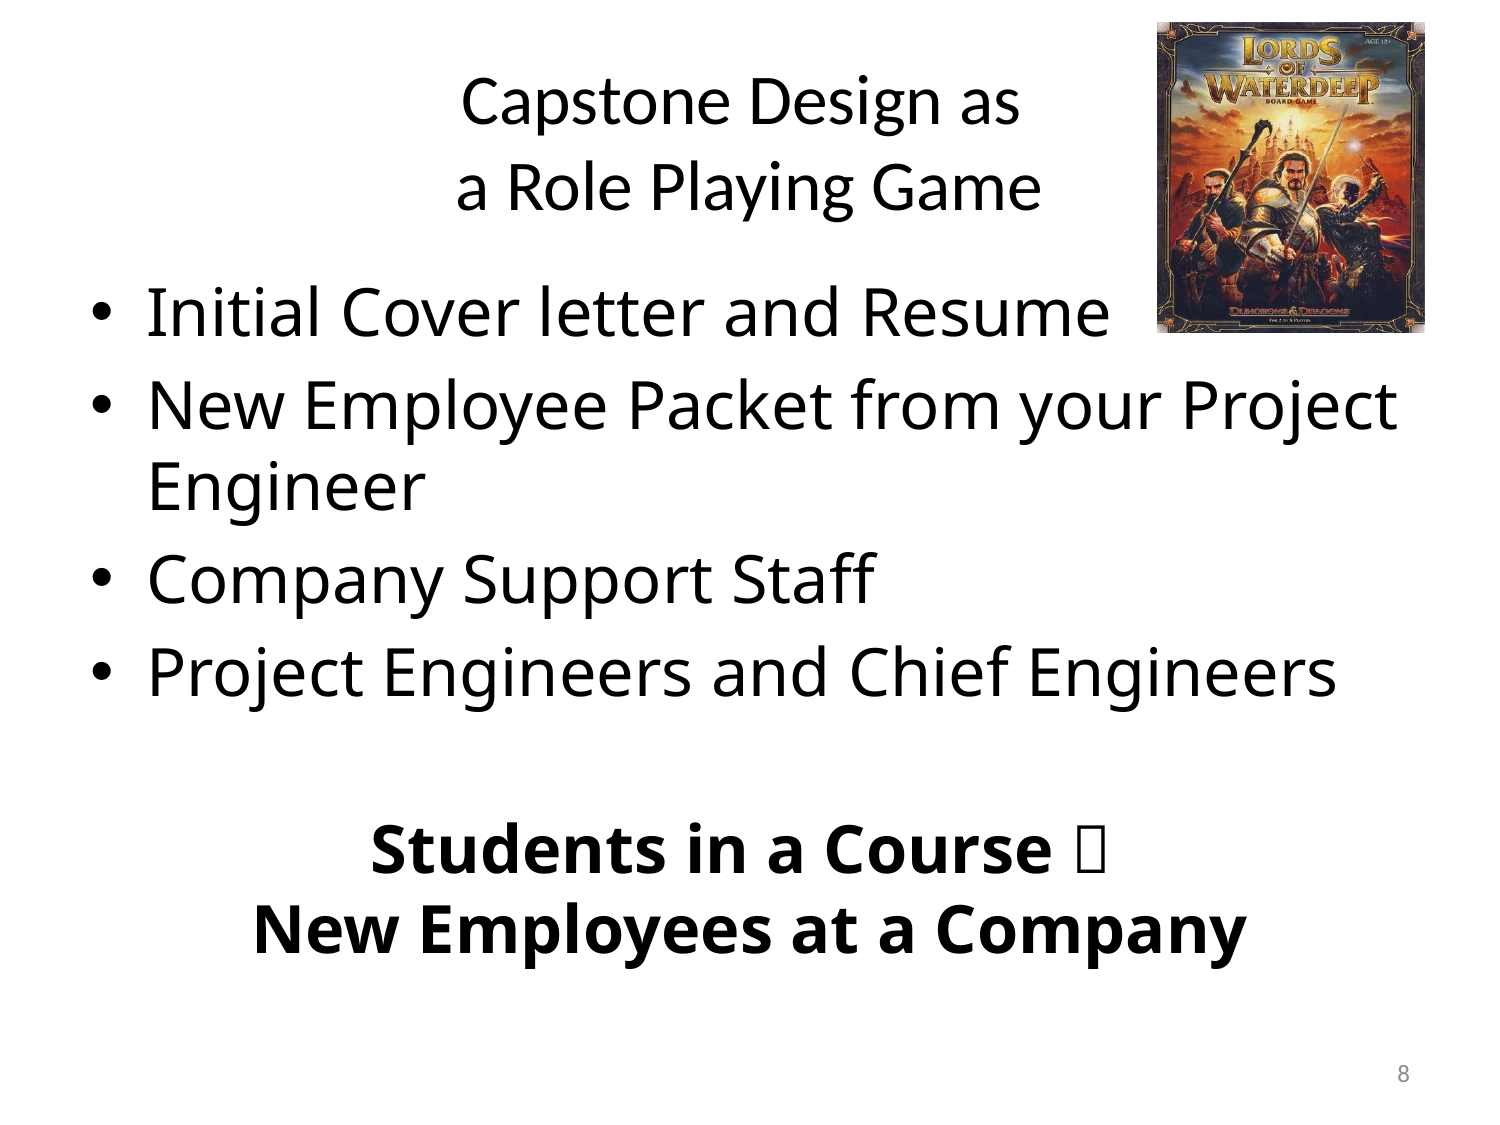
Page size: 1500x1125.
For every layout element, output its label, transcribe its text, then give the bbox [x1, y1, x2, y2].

list Initial Cover letter and Resume New Employee Packet from your Project Engineer Company Support Staff Project Engineers and Chief Engineers [75, 262, 1425, 799]
picture [1157, 22, 1426, 333]
slide_number 8 [1074, 1055, 1425, 1103]
title Capstone Design as a Role Playing Game [75, 45, 1151, 233]
text_box Students in a Course  New Employees at a Company [0, 799, 1500, 1055]
